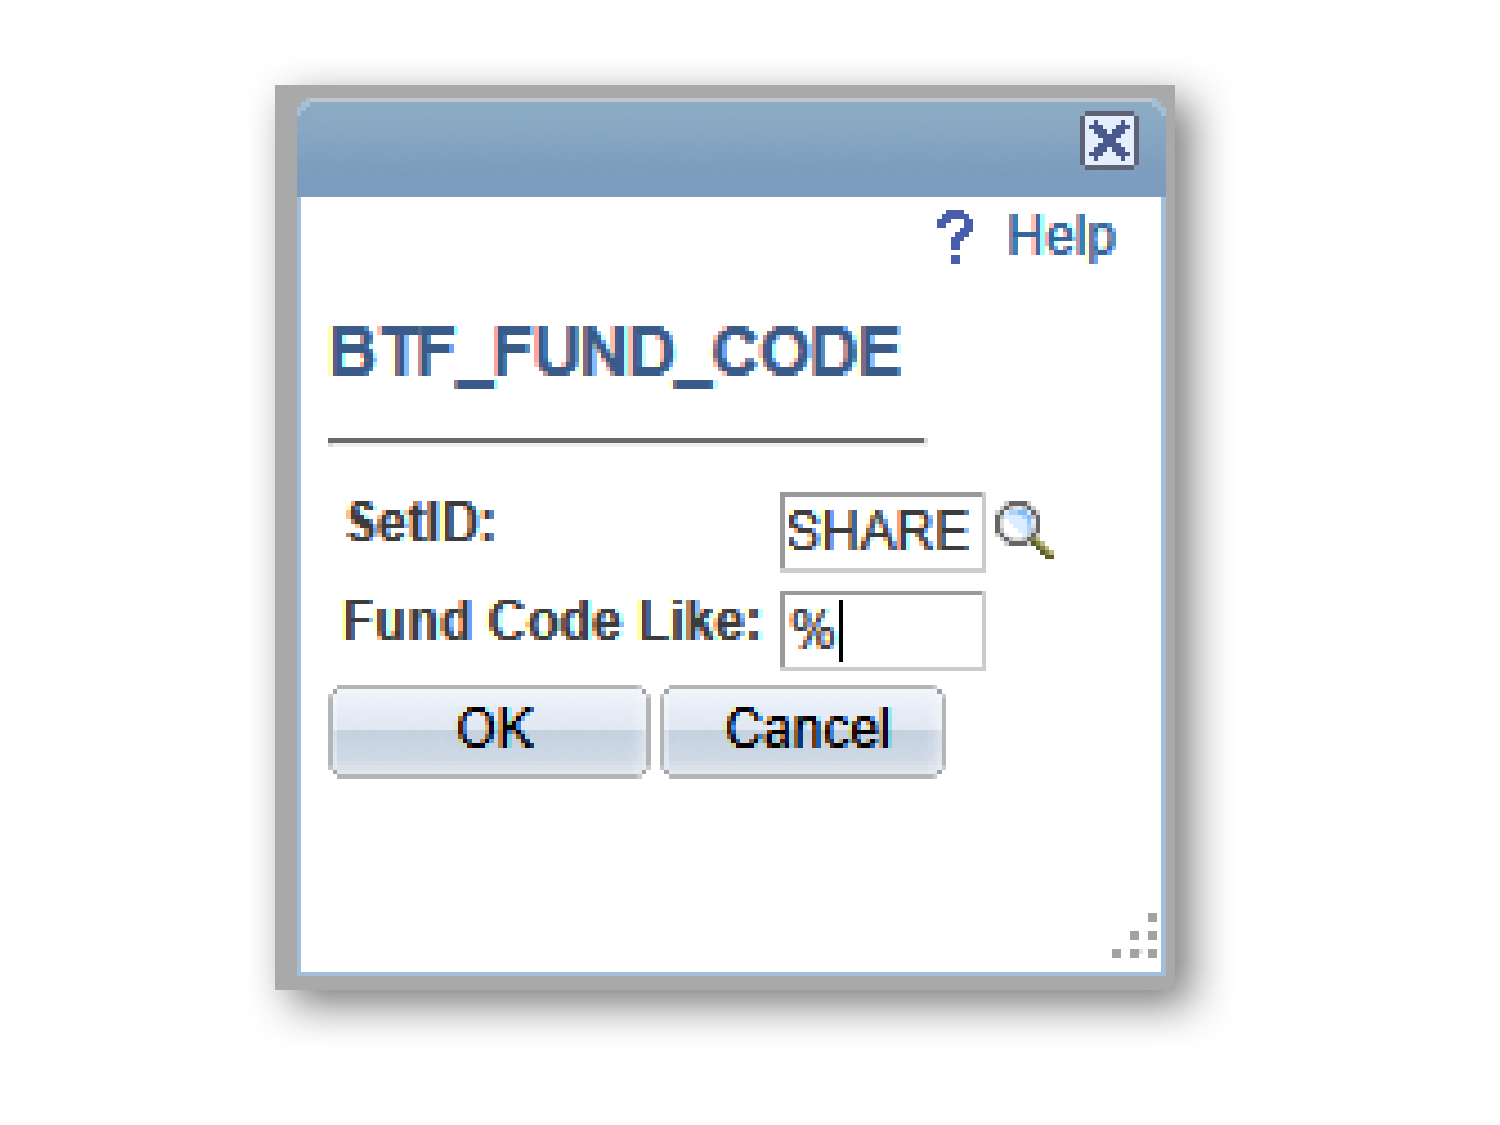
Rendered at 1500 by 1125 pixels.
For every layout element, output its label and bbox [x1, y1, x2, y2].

picture [274, 84, 1176, 990]
